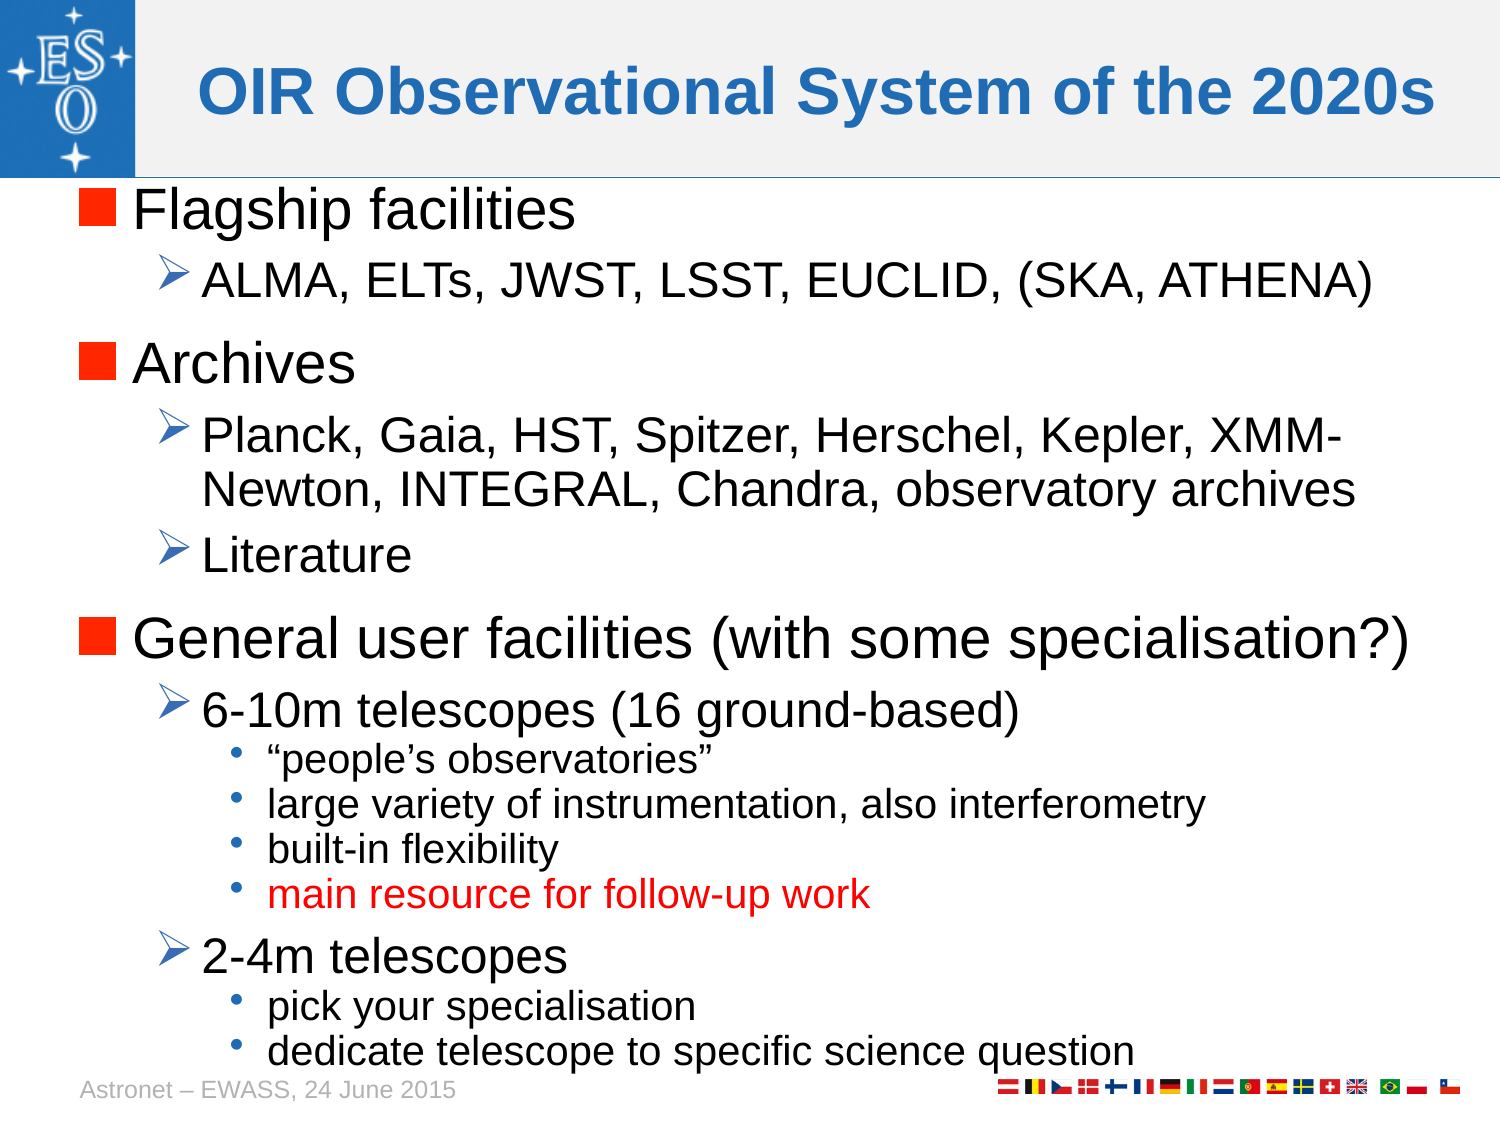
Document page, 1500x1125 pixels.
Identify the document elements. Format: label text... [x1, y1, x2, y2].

list Flagship facilities ALMA, ELTs, JWST, LSST, EUCLID, (SKA, ATHENA) Archives Planck, Gaia, HST, Spitzer, Herschel, Kepler, XMM-Newton, INTEGRAL, Chandra, observatory archives Literature General user facilities (with some specialisation?) 6-10m telescopes (16 ground-based) “people’s observatories” large variety of instrumentation, also interferometry built-in flexibility main resource for follow-up work 2-4m telescopes pick your specialisation dedicate telescope to specific science question [64, 171, 1500, 1038]
title OIR Observational System of the 2020s [135, 0, 1500, 176]
picture [998, 1079, 1460, 1094]
picture [79, 188, 116, 226]
picture [79, 342, 116, 380]
footer Astronet – EWASS, 24 June 2015 [64, 1058, 855, 1119]
picture [79, 617, 116, 655]
